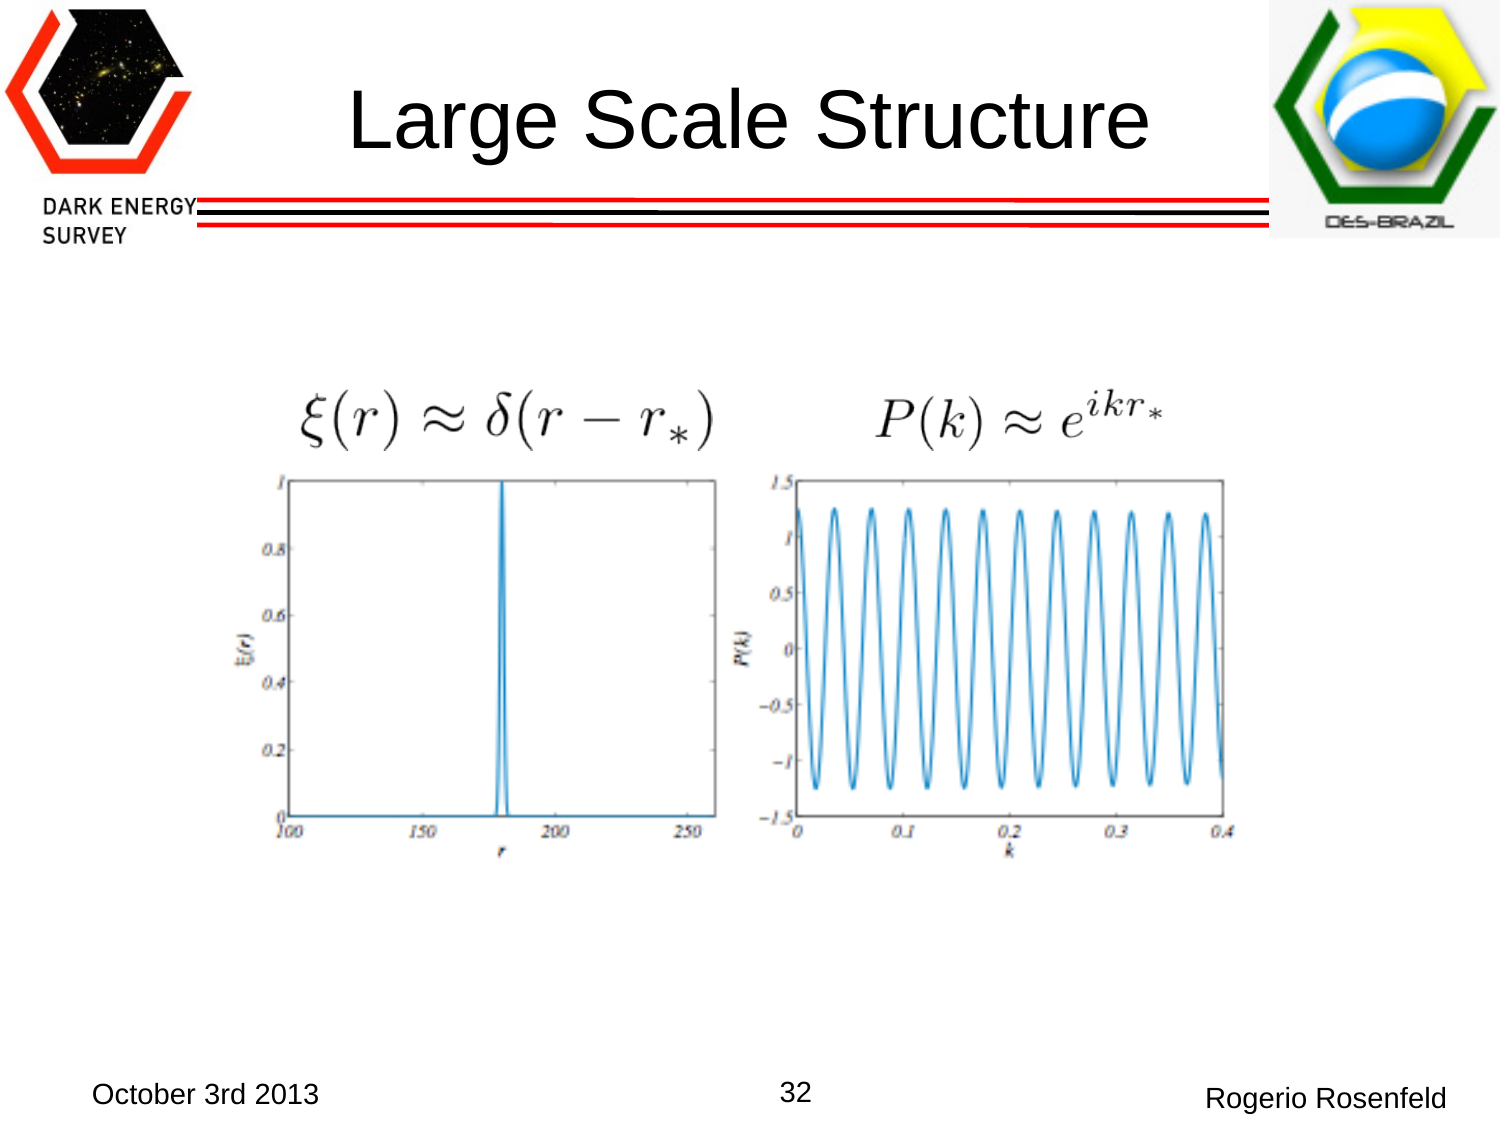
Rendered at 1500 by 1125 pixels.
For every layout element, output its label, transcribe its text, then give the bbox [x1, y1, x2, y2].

picture [207, 460, 1263, 864]
picture [875, 387, 1163, 452]
picture [1269, 0, 1500, 238]
title Large Scale Structure [162, 21, 1338, 209]
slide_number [76, 1067, 427, 1125]
slide_number 32 [476, 1065, 828, 1125]
picture [0, 0, 197, 250]
footer Rogerio Rosenfeld [866, 1071, 1463, 1125]
picture [300, 388, 713, 451]
